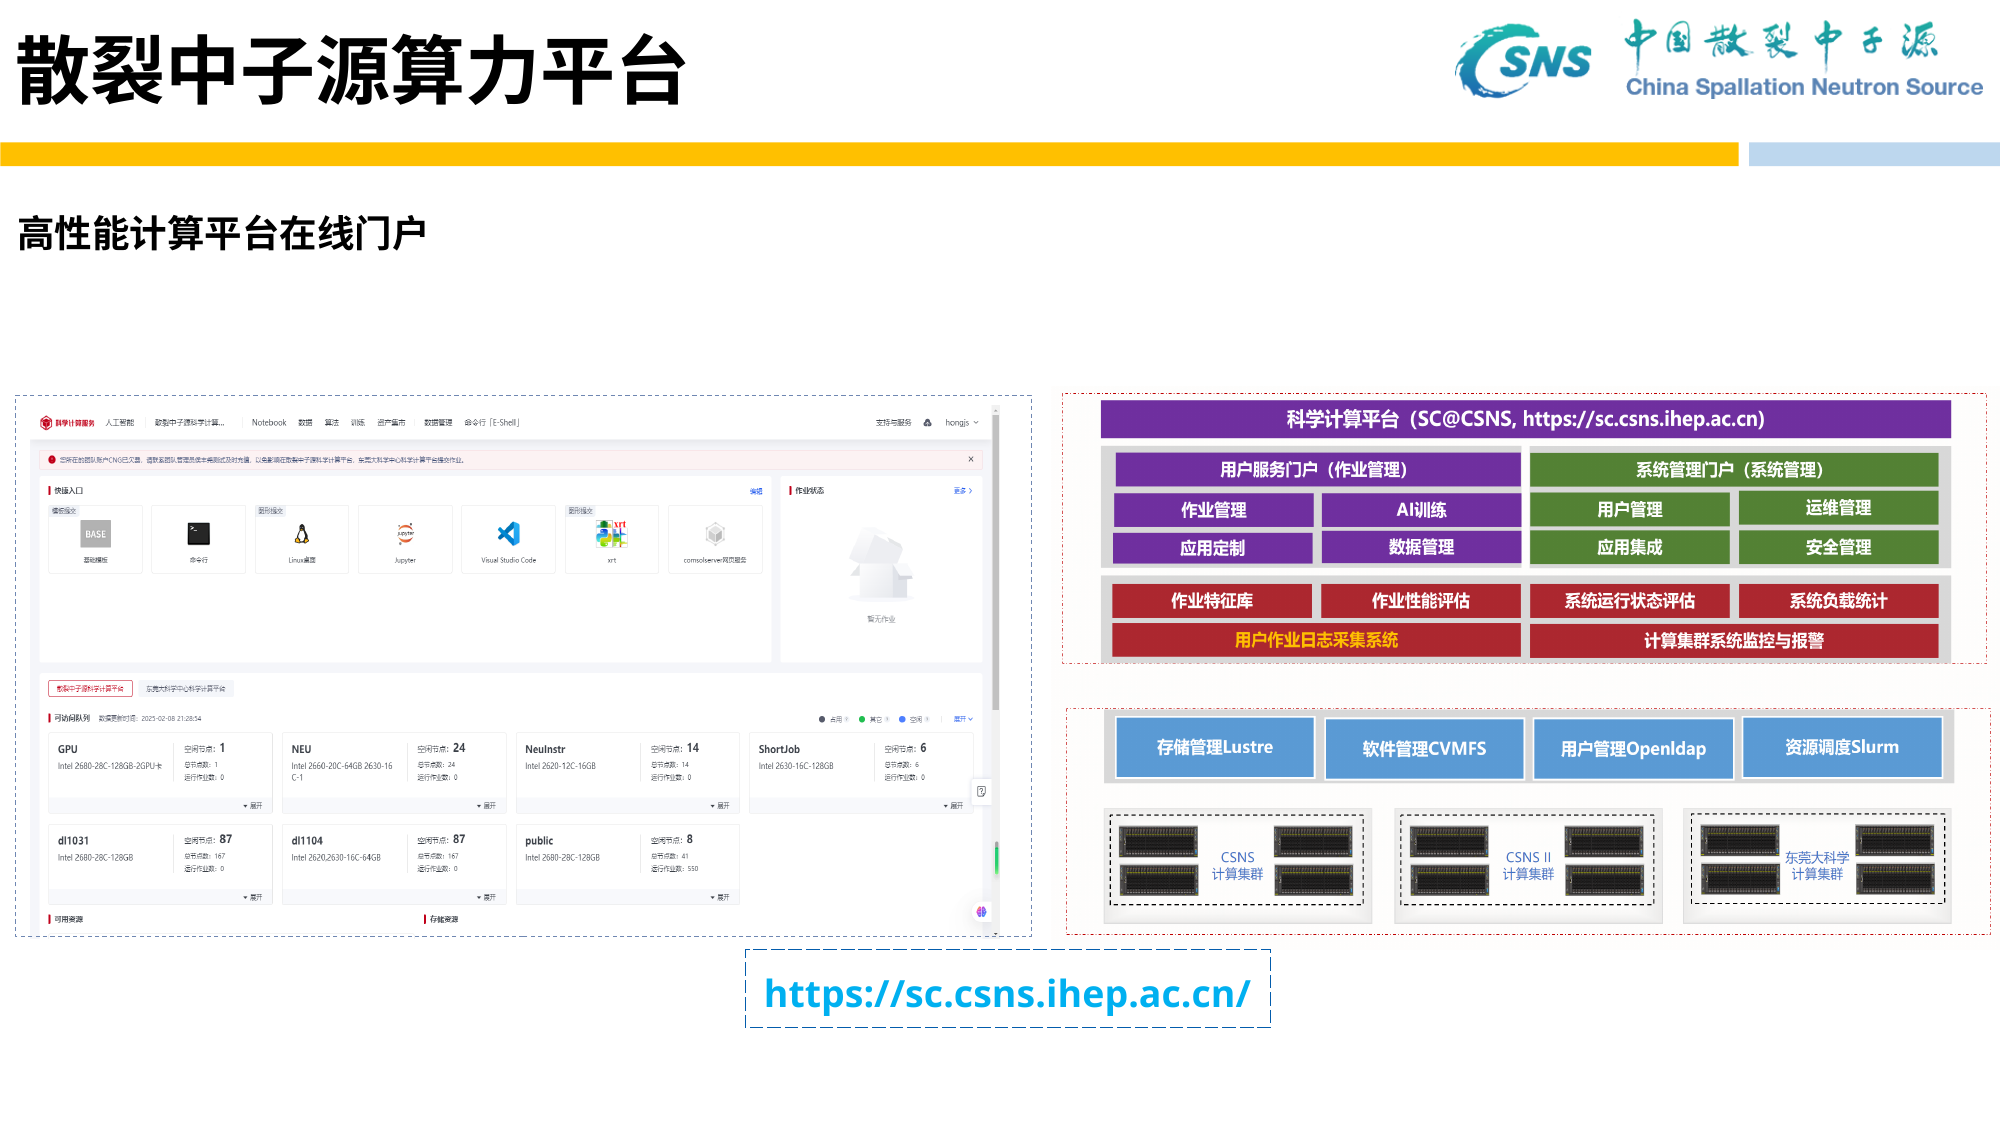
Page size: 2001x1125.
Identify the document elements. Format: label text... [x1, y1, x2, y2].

title 散裂中子源算力平台 [0, 32, 2000, 117]
picture [1455, 11, 1983, 32]
text_box https://sc.csns.ihep.ac.cn/ [745, 949, 1271, 1028]
picture [1050, 386, 2000, 950]
picture [29, 405, 1001, 940]
text_box 高性能计算平台在线门户 [2, 202, 445, 263]
text_box [13, 393, 1033, 939]
